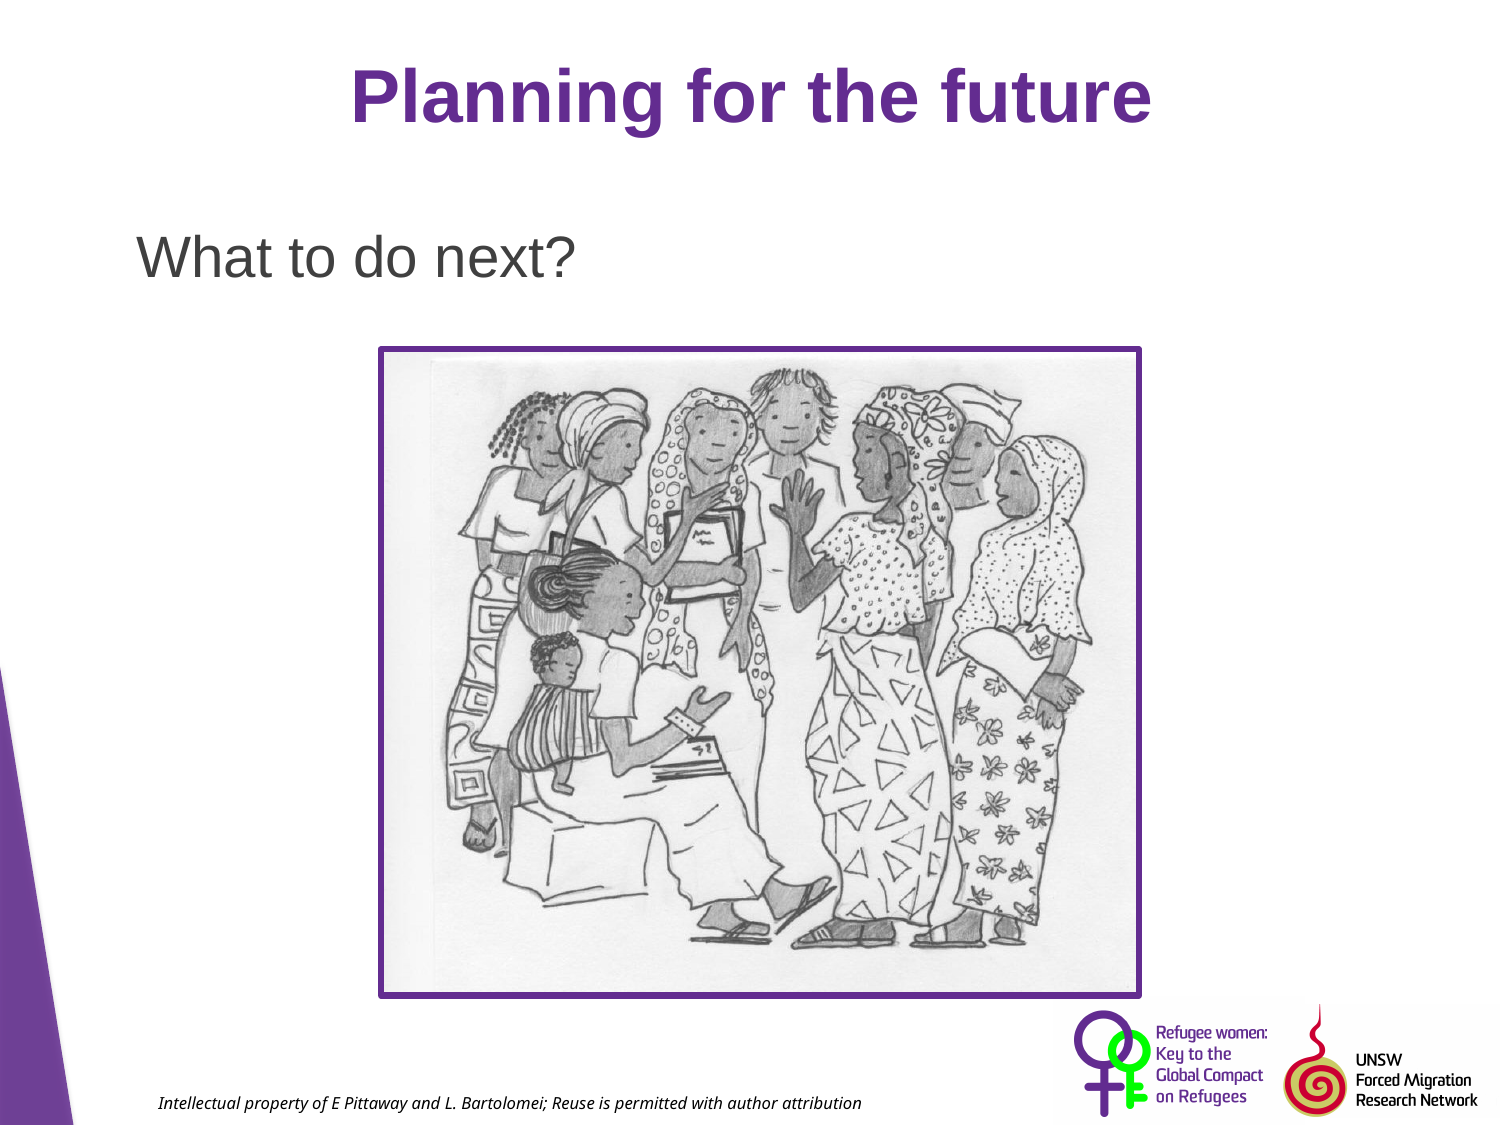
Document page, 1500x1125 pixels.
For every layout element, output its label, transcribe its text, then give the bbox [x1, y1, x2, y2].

picture [1053, 996, 1500, 1125]
title Planning for the future [113, 40, 1392, 145]
list What to do next? [121, 211, 1400, 946]
picture [383, 351, 1137, 993]
